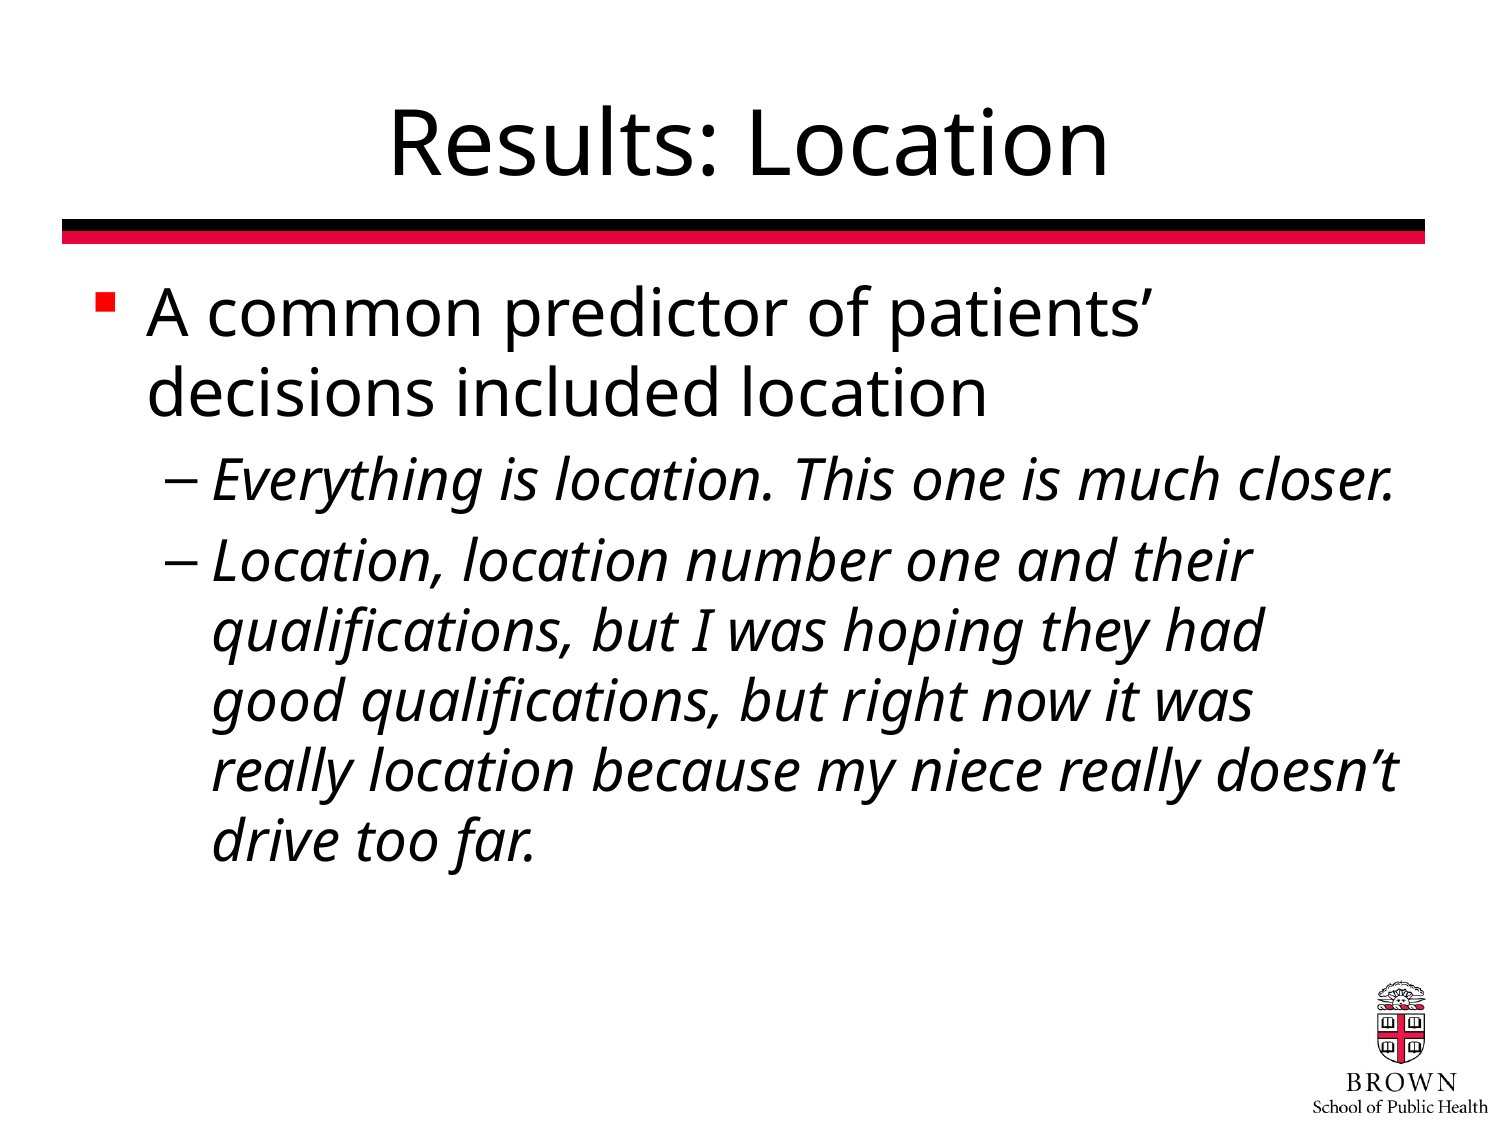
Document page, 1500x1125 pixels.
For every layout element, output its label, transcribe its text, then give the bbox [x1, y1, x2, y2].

title Results: Location [75, 45, 1425, 233]
picture [1313, 980, 1488, 1113]
list A common predictor of patients’ decisions included location Everything is location. This one is much closer. Location, location number one and their qualifications, but I was hoping they had good qualifications, but right now it was really location because my niece really doesn’t drive too far. [75, 262, 1425, 1005]
